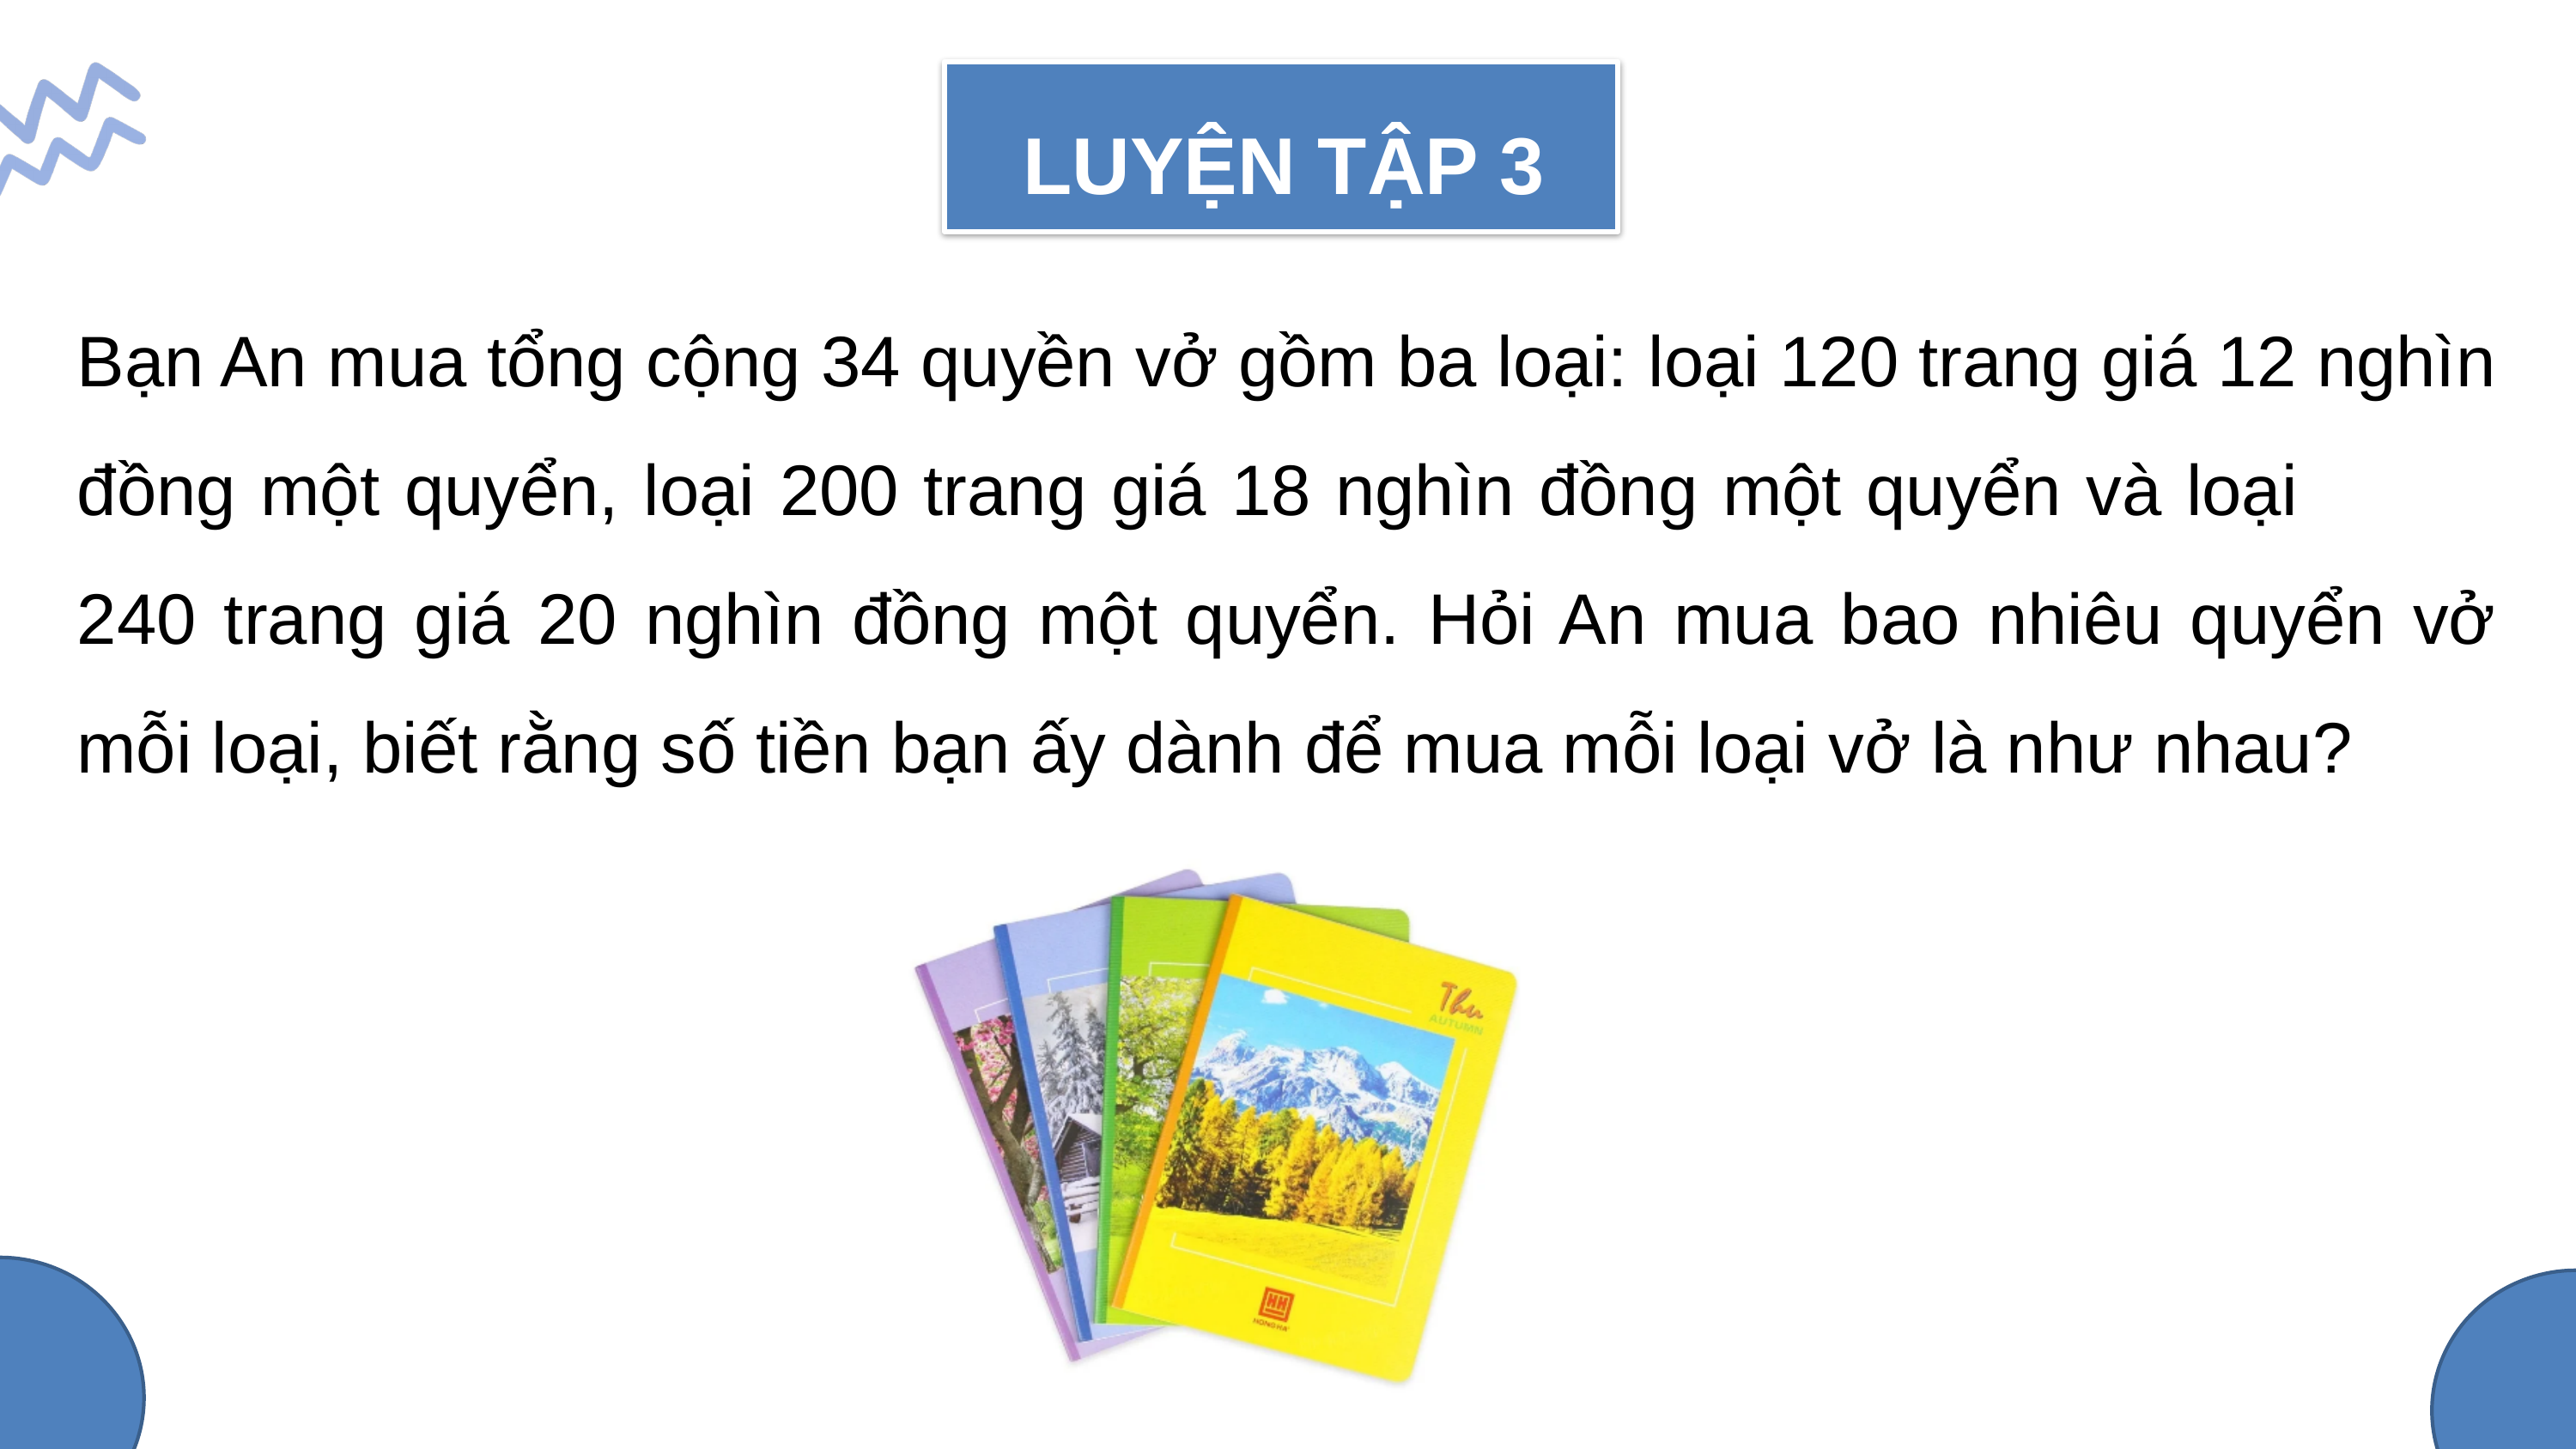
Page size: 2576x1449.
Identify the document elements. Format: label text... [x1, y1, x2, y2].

text_box [0, 1255, 146, 1449]
picture [908, 852, 1521, 1396]
text_box Bạn An mua tổng cộng 34 quyền vở gồm ba loại: loại 120 trang giá 12 nghìn đồng một quyển, loại 200 trang giá 18 nghìn đồng một quyển và loại 240 trang giá 20 nghìn đồng một quyển. Hỏi An mua bao nhiêu quyển vở mỗi loại, biết rằng số tiền bạn ấy dành để mua mỗi loại vở là như nhau? [64, 266, 2510, 794]
text_box [2430, 1268, 2576, 1449]
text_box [944, 58, 1619, 233]
picture [1213, 706, 1363, 743]
picture [0, 85, 150, 193]
